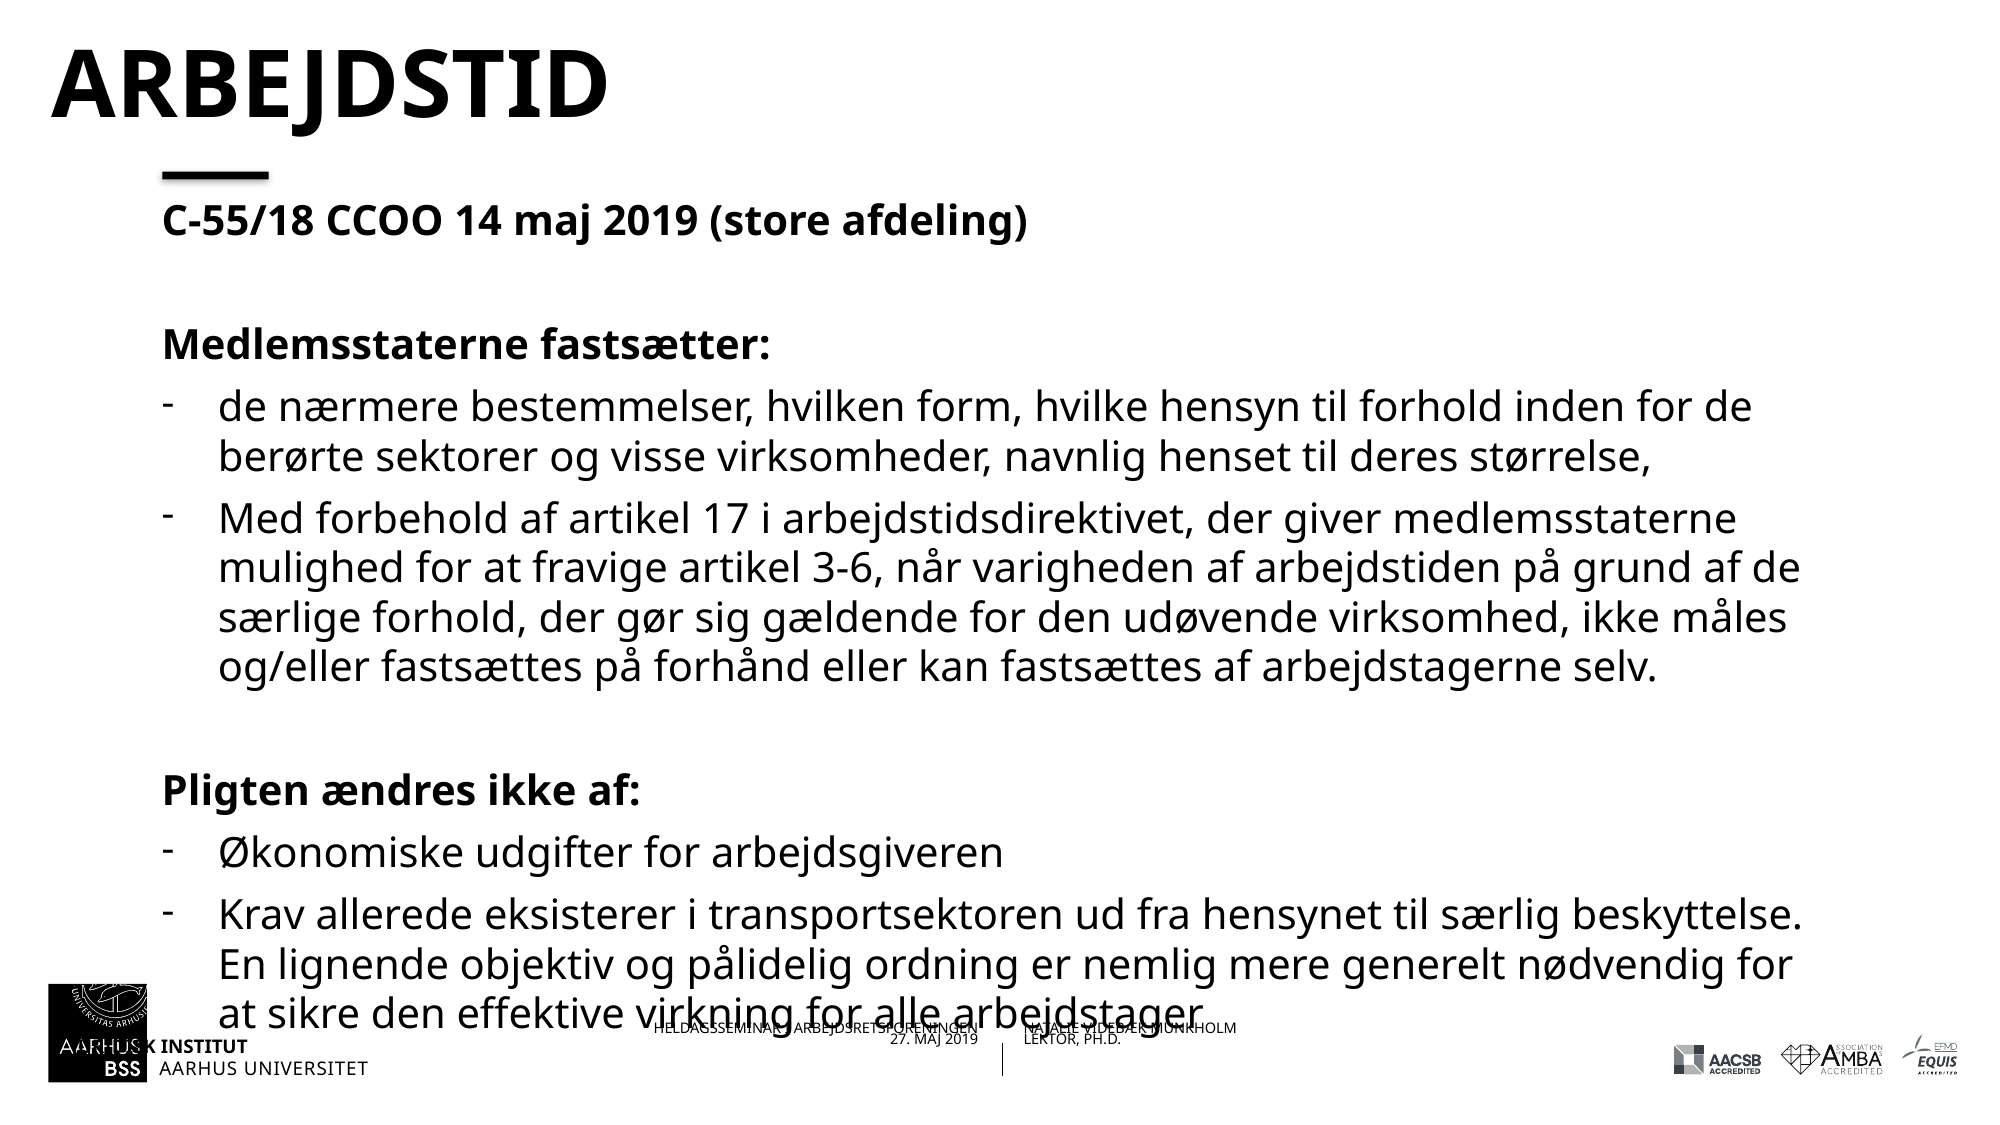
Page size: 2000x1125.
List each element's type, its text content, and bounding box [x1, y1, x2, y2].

title arbejdstid [51, 37, 1948, 162]
list C-55/18 CCOO 14 maj 2019 (store afdeling) Medlemsstaterne fastsætter: de nærmere bestemmelser, hvilken form, hvilke hensyn til forhold inden for de berørte sektorer og visse virksomheder, navnlig henset til deres størrelse, Med forbehold af artikel 17 i arbejdstidsdirektivet, der giver medlemsstaterne mulighed for at fravige artikel 3-6, når varigheden af arbejdstiden på grund af de særlige forhold, der gør sig gældende for den udøvende virksomhed, ikke måles og/eller fastsættes på forhånd eller kan fastsættes af arbejdstagerne selv. Pligten ændres ikke af: Økonomiske udgifter for arbejdsgiveren Krav allerede eksisterer i transportsektoren ud fra hensynet til særlig beskyttelse. En lignende objektiv og pålidelig ordning er nemlig mere generelt nødvendig for at sikre den effektive virkning for alle arbejdstager [161, 196, 1839, 939]
